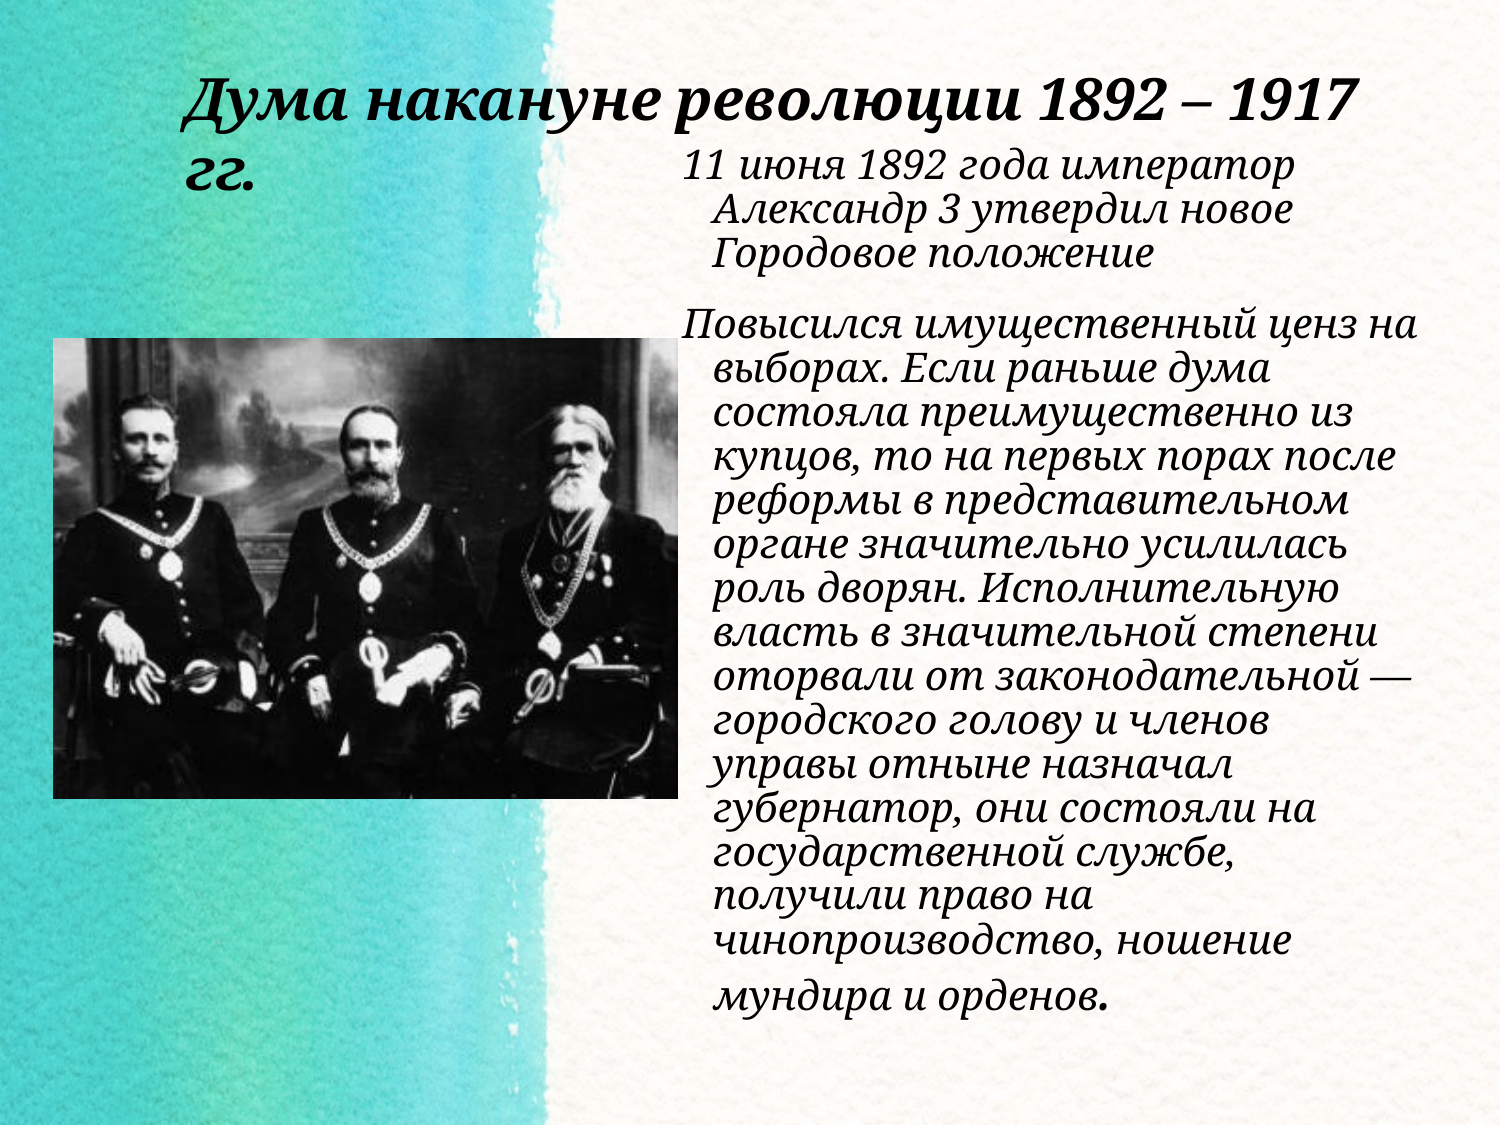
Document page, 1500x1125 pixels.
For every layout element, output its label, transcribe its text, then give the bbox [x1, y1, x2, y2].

list 11 июня 1892 года император Александр 3 утвердил новое Городовое положение Повысился имущественный ценз на выборах. Если раньше дума состояла преимущественно из купцов, то на первых порах после реформы в представительном органе значительно усилилась роль дворян. Исполнительную власть в значительной степени оторвали от законодательной — городского голову и членов управы отныне назначал губернатор, они состояли на государственной службе, получили право на чинопроизводство, ношение мундира и орденов. [667, 137, 1436, 1047]
picture [0, 0, 1500, 1125]
text_box Дума накануне революции 1892 – 1917 гг. [171, 54, 1388, 210]
